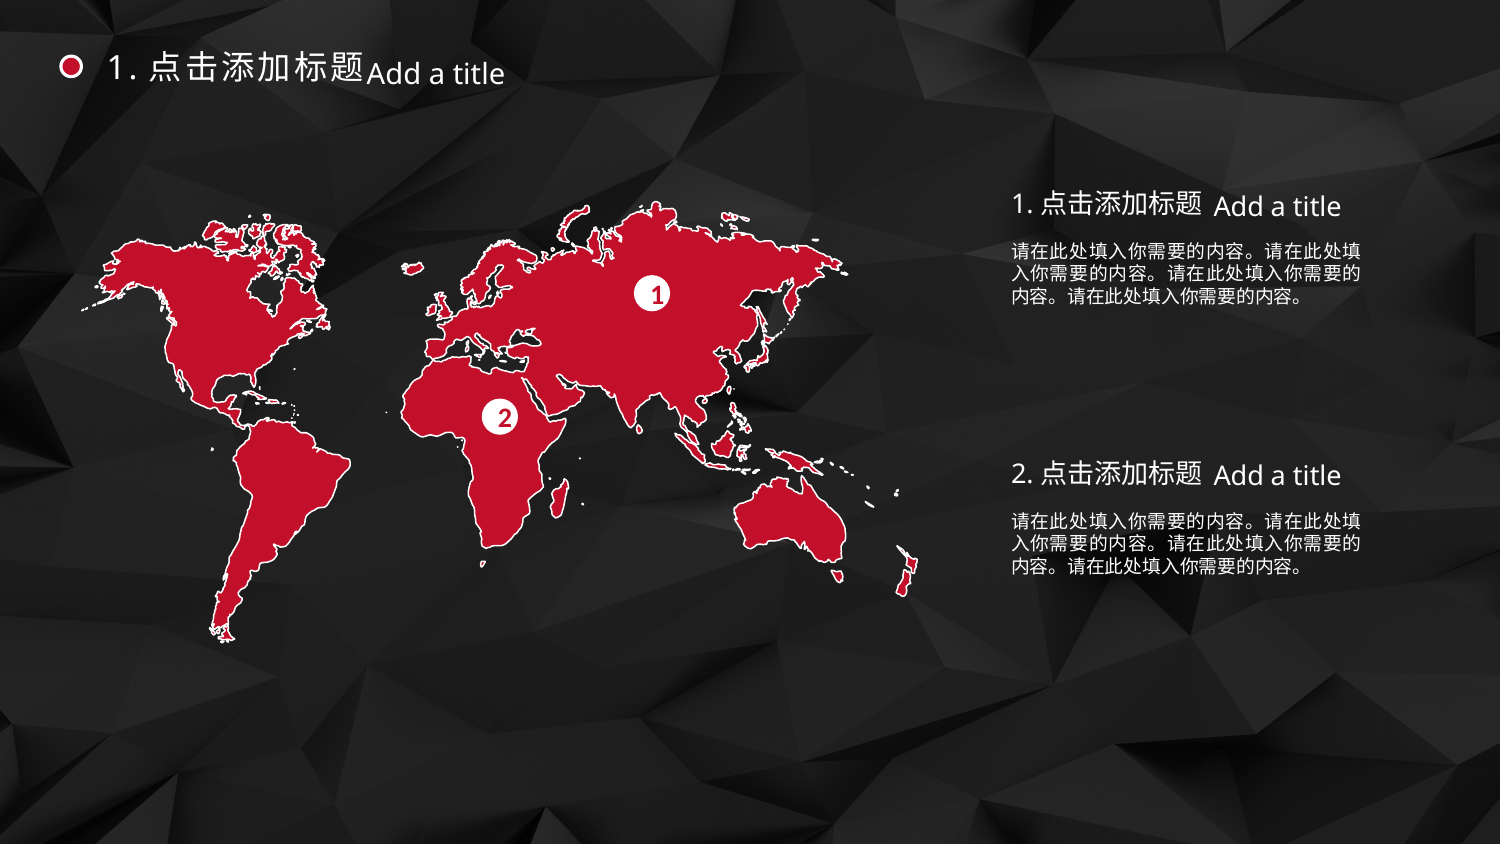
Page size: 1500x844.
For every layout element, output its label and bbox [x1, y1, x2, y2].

picture [0, 0, 1500, 844]
text_box [81, 201, 918, 644]
text_box [996, 162, 1376, 361]
text_box [996, 432, 1376, 631]
text_box [60, 47, 580, 99]
